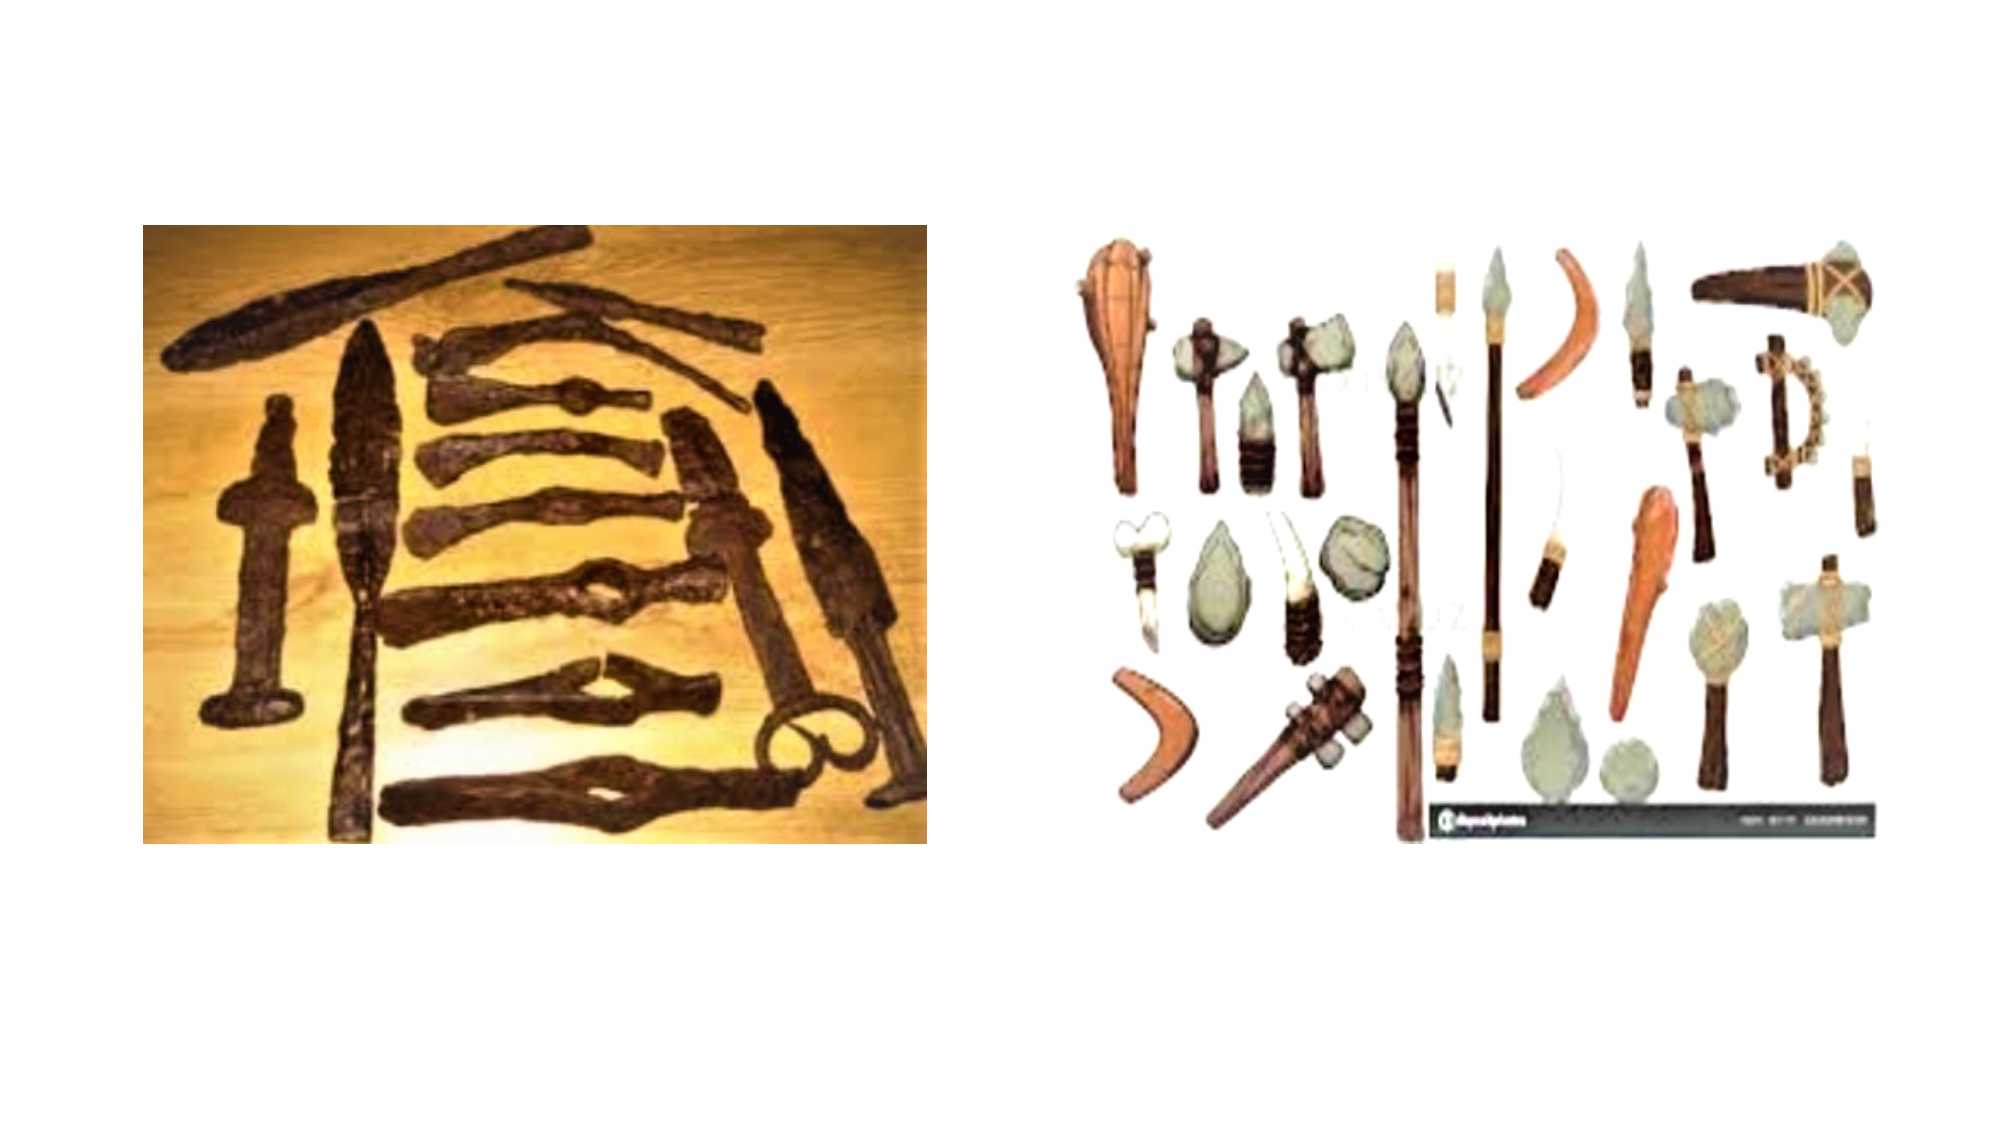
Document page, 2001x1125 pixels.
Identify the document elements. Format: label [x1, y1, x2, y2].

list [143, 225, 927, 844]
picture [1073, 225, 1884, 844]
